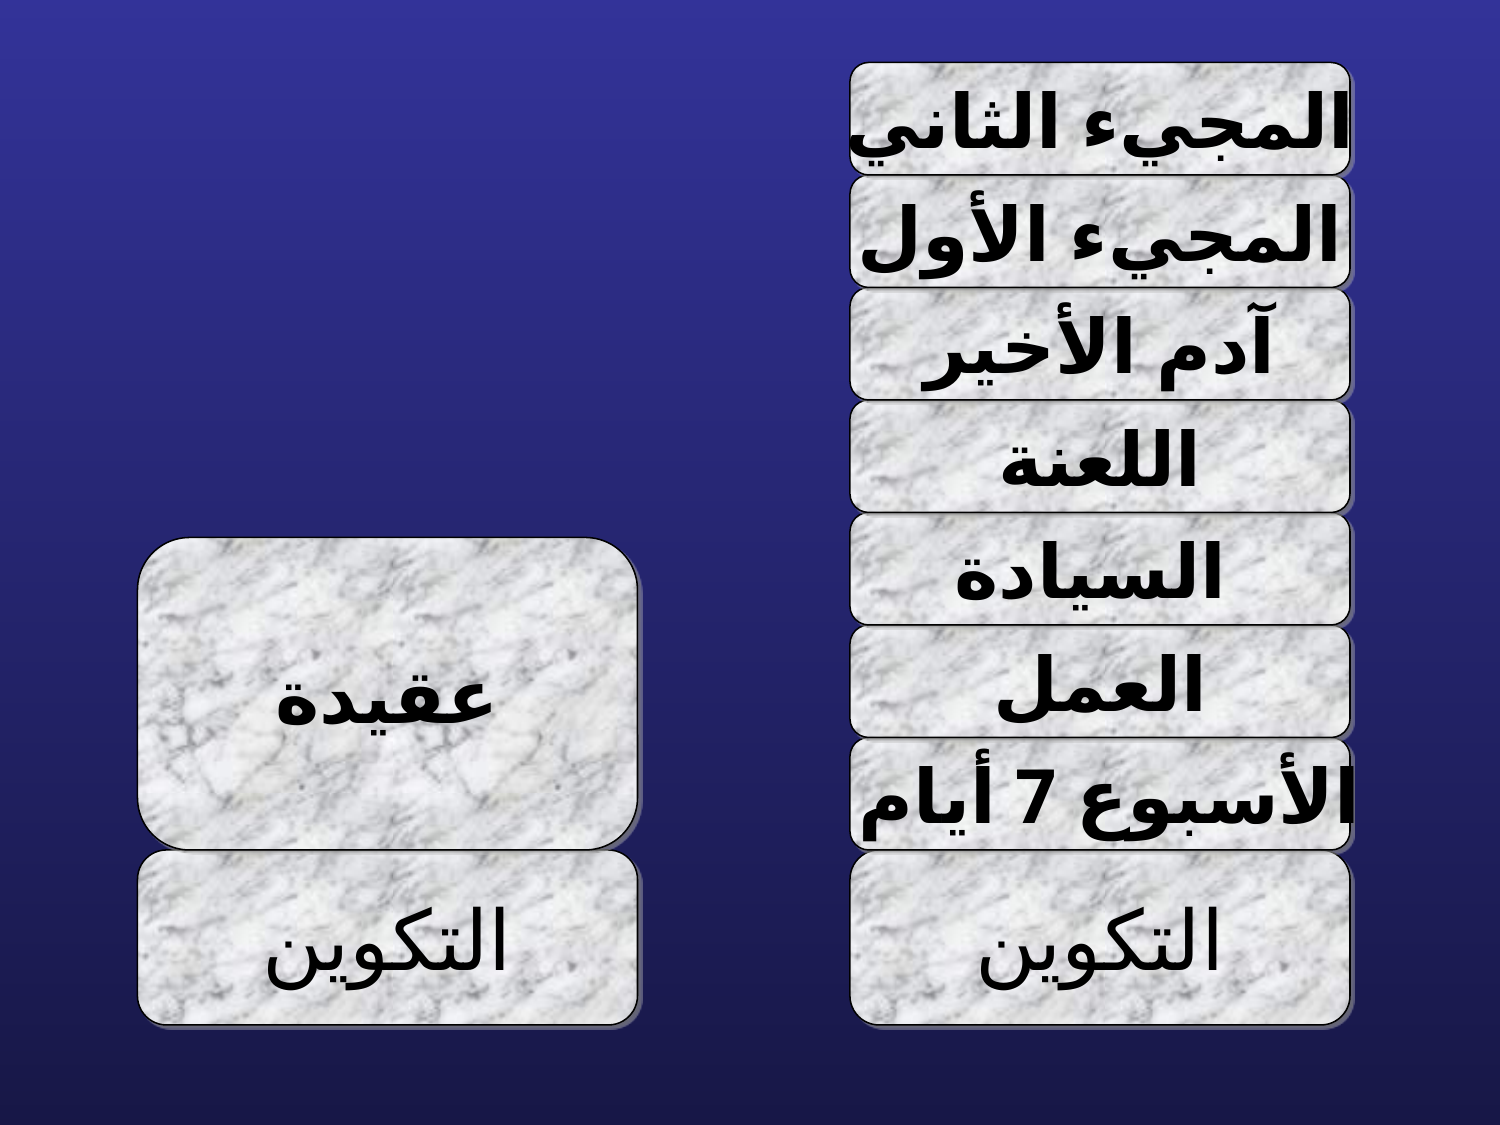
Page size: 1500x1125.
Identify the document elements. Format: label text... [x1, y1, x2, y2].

text_box [0, 0, 1500, 1125]
text_box المجيء الأول [849, 177, 1351, 288]
text_box اللعنة [849, 402, 1351, 513]
text_box عقيدة [137, 537, 638, 850]
text_box المجيء الثاني [849, 62, 1351, 175]
text_box العمل [849, 627, 1351, 738]
text_box آدم الأخير [849, 289, 1351, 400]
text_box التكوين [137, 849, 638, 1025]
text_box الأسبوع 7 أيام [849, 739, 1351, 850]
text_box السيادة [849, 514, 1351, 625]
text_box التكوين [849, 854, 1351, 1025]
